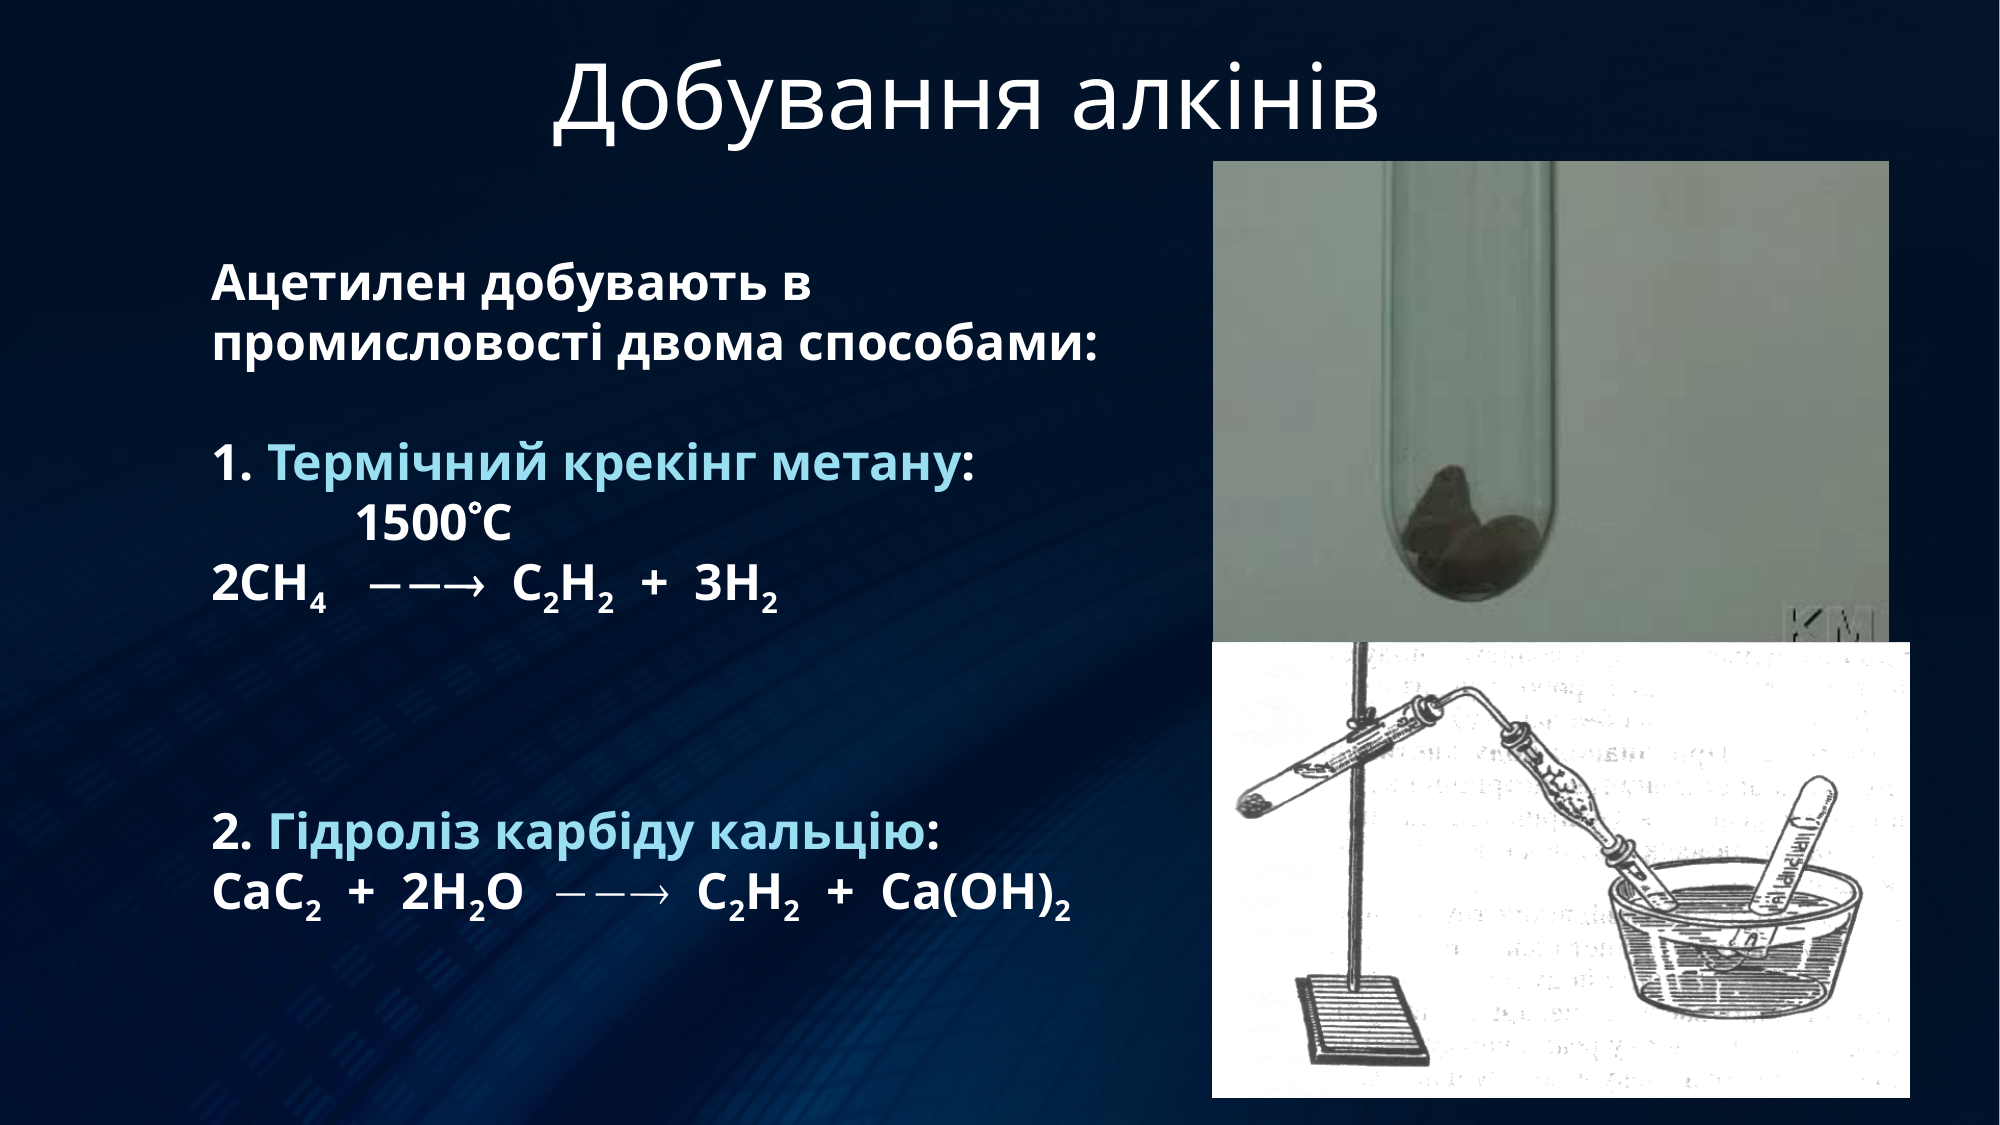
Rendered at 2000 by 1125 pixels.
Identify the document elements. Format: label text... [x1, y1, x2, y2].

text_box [1212, 160, 1889, 642]
picture [0, 0, 2000, 1125]
text_box Ацетилен добувають в промисловості двома способами: 1. Термічний крекінг метану: 1500С 2СН4  С2Н2 + 3Н2 2. Гідроліз карбіду кальцію: CaC2 + 2H2O  C2H2 + Ca(OH)2 [196, 243, 1196, 935]
list Добування алкінів [539, 42, 1473, 161]
